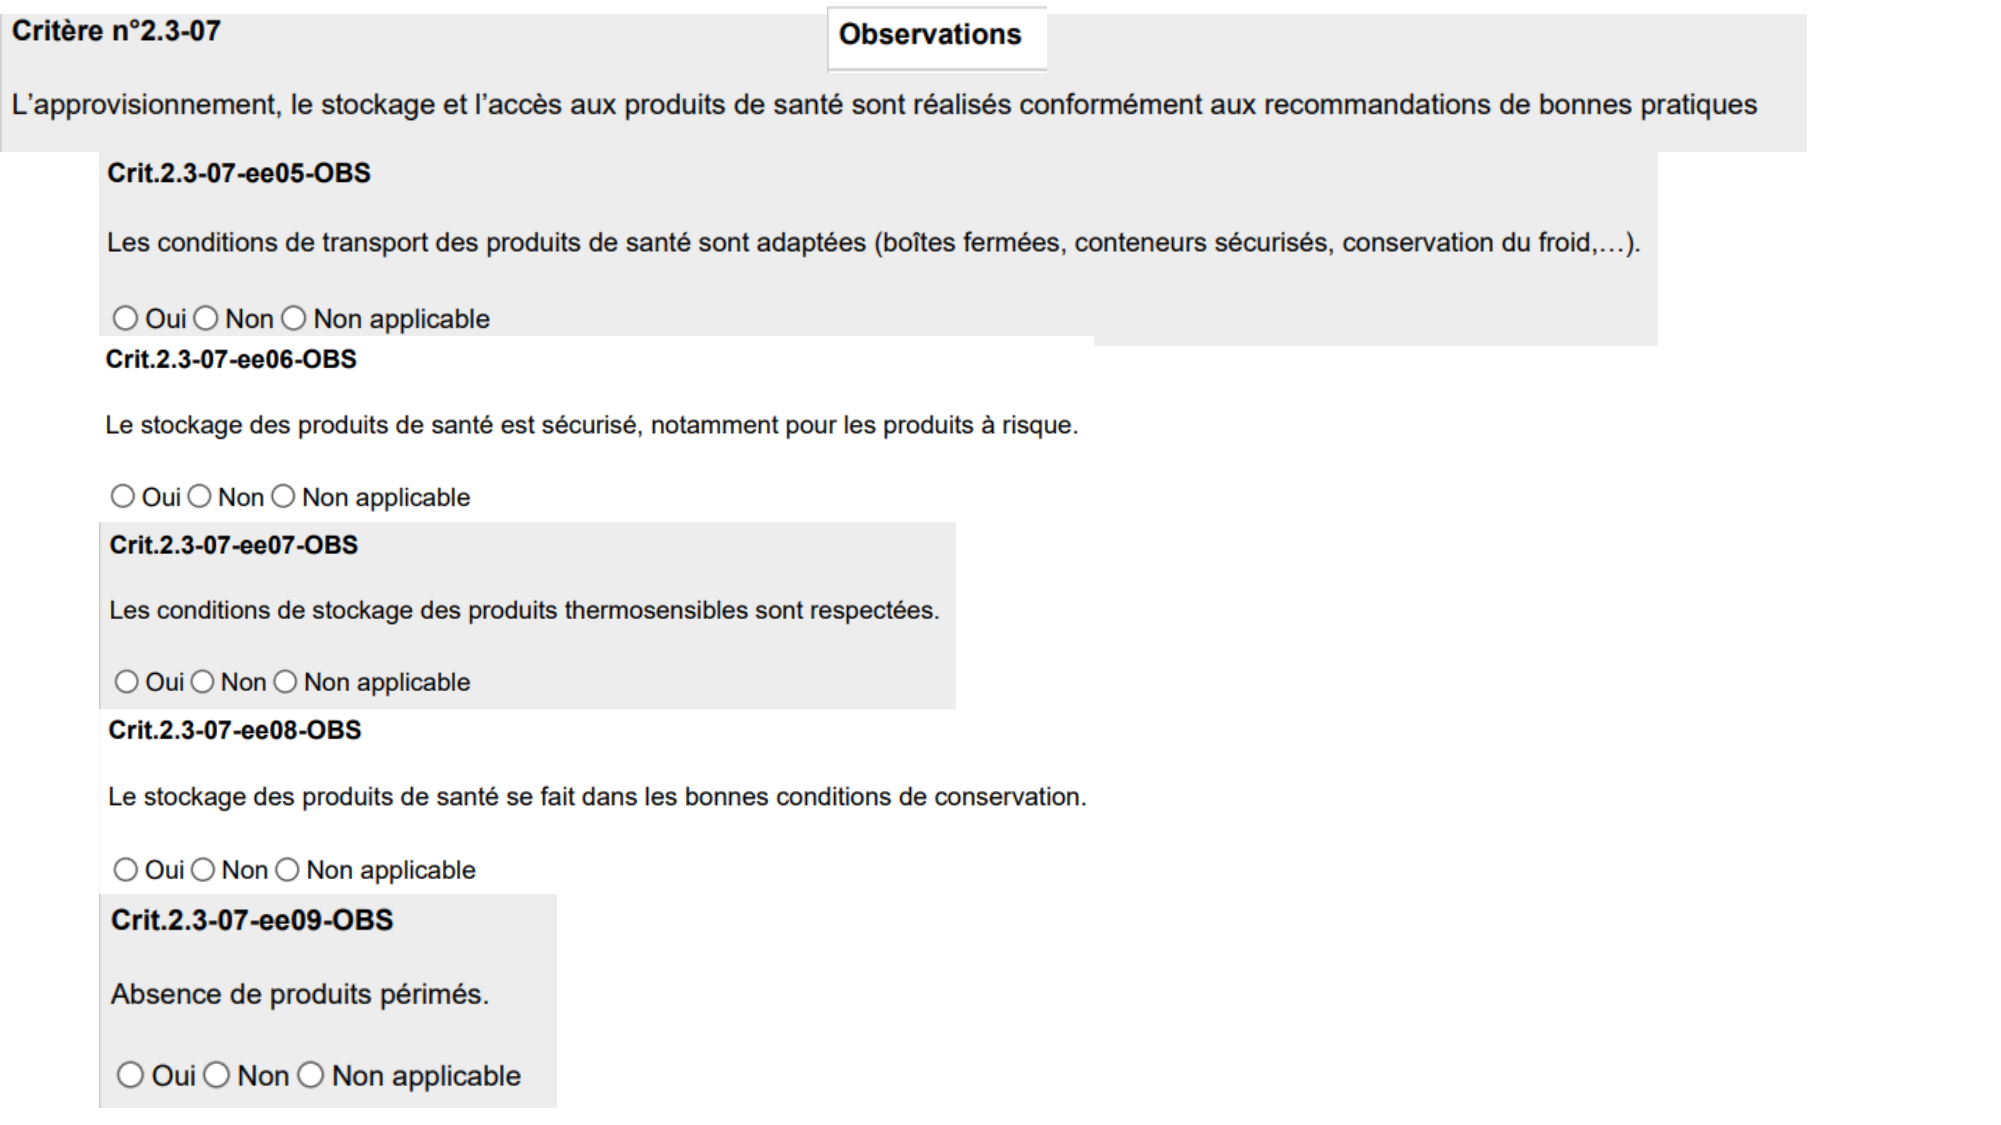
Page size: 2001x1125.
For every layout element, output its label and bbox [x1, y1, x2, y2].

picture [0, 6, 1807, 1108]
